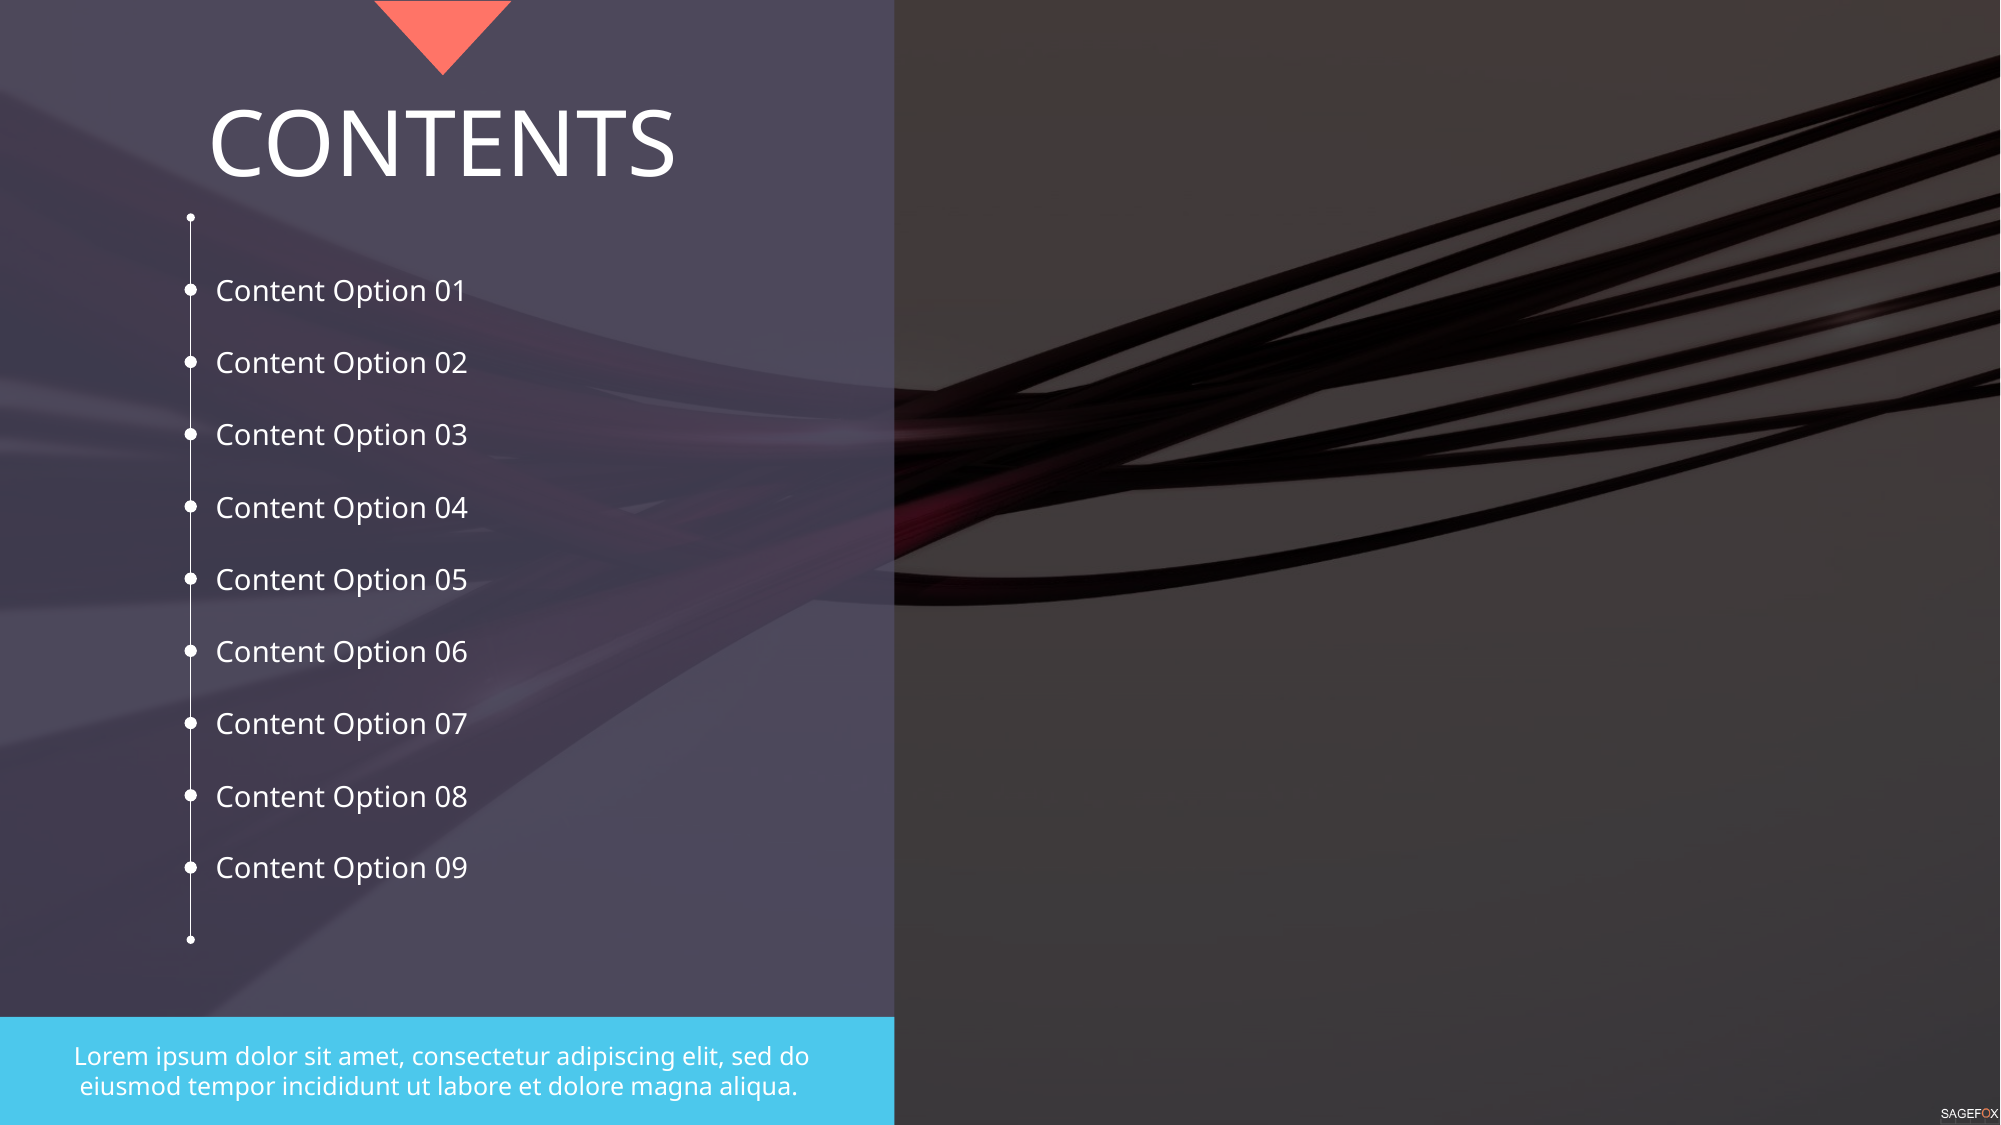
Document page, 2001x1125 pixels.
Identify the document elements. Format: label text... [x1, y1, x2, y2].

text_box Content Option 09 [200, 842, 501, 893]
text_box Content Option 06 [200, 626, 501, 676]
picture [895, 0, 2001, 1125]
text_box Content Option 02 [200, 337, 501, 387]
text_box Content Option 08 [200, 770, 501, 821]
text_box Content Option 07 [200, 697, 501, 748]
text_box Content Option 01 [200, 264, 501, 315]
text_box [0, 1016, 895, 1125]
text_box CONTENTS [142, 77, 743, 202]
text_box Lorem ipsum dolor sit amet, consectetur adipiscing elit, sed do eiusmod tempor incididunt ut labore et dolore magna aliqua. [11, 1033, 874, 1108]
text_box Content Option 04 [200, 481, 501, 532]
text_box Content Option 05 [200, 554, 501, 604]
text_box Content Option 03 [200, 408, 501, 459]
text_box [0, 0, 895, 1016]
text_box [371, 0, 514, 77]
